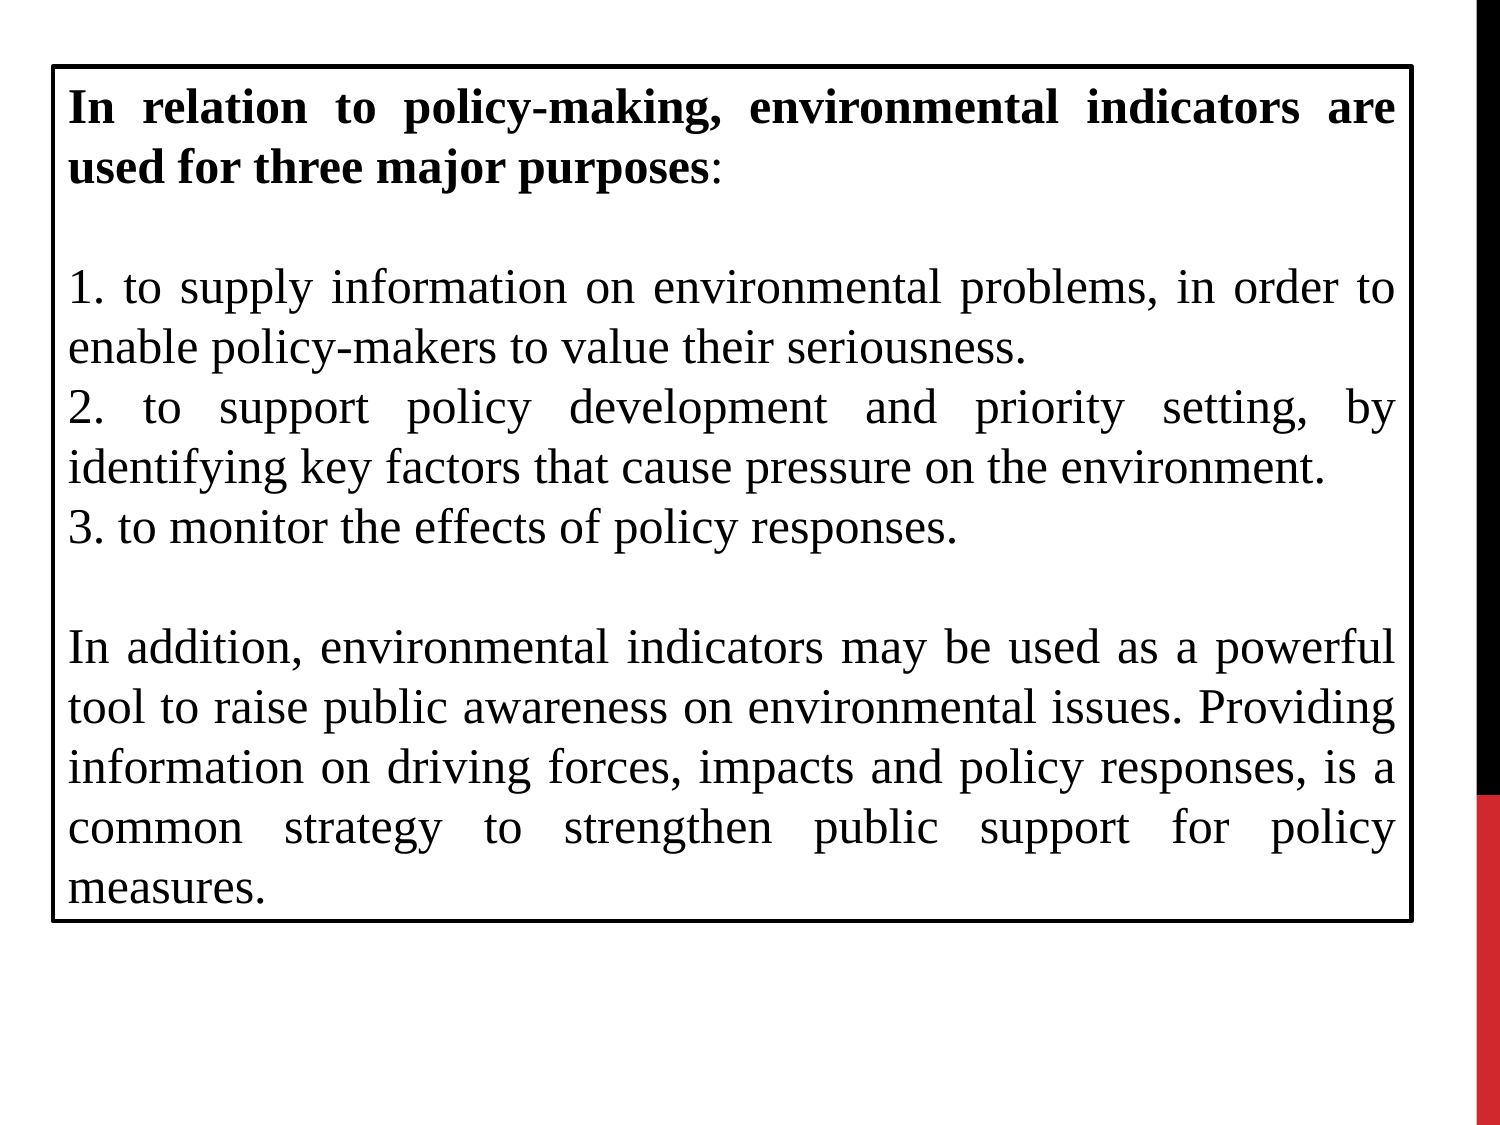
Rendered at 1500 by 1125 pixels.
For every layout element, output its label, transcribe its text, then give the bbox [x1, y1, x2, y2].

text_box In relation to policy-making, environmental indicators are used for three major purposes: 1. to supply information on environmental problems, in order to enable policy-makers to value their seriousness. 2. to support policy development and priority setting, by identifying key factors that cause pressure on the environment. 3. to monitor the effects of policy responses. In addition, environmental indicators may be used as a powerful tool to raise public awareness on environmental issues. Providing information on driving forces, impacts and policy responses, is a common strategy to strengthen public support for policy measures. [51, 64, 1414, 923]
